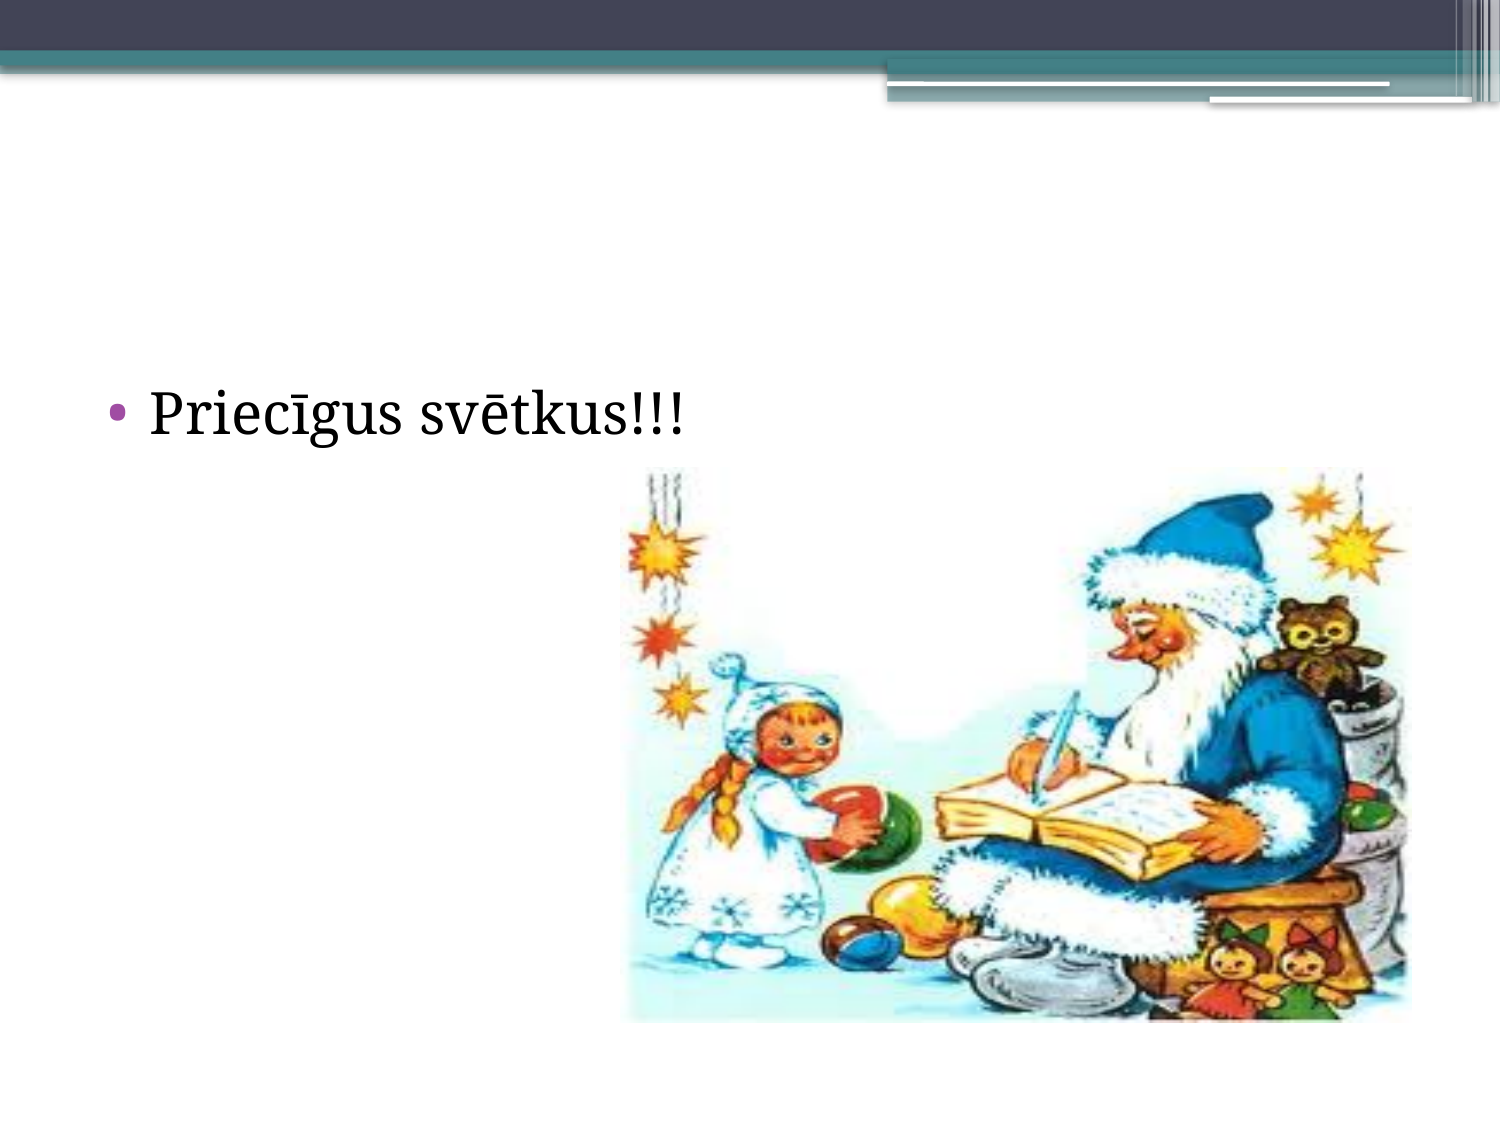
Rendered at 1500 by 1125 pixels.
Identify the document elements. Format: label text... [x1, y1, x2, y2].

list Priecīgus svētkus!!! [75, 368, 1425, 1079]
picture [619, 467, 1412, 1024]
